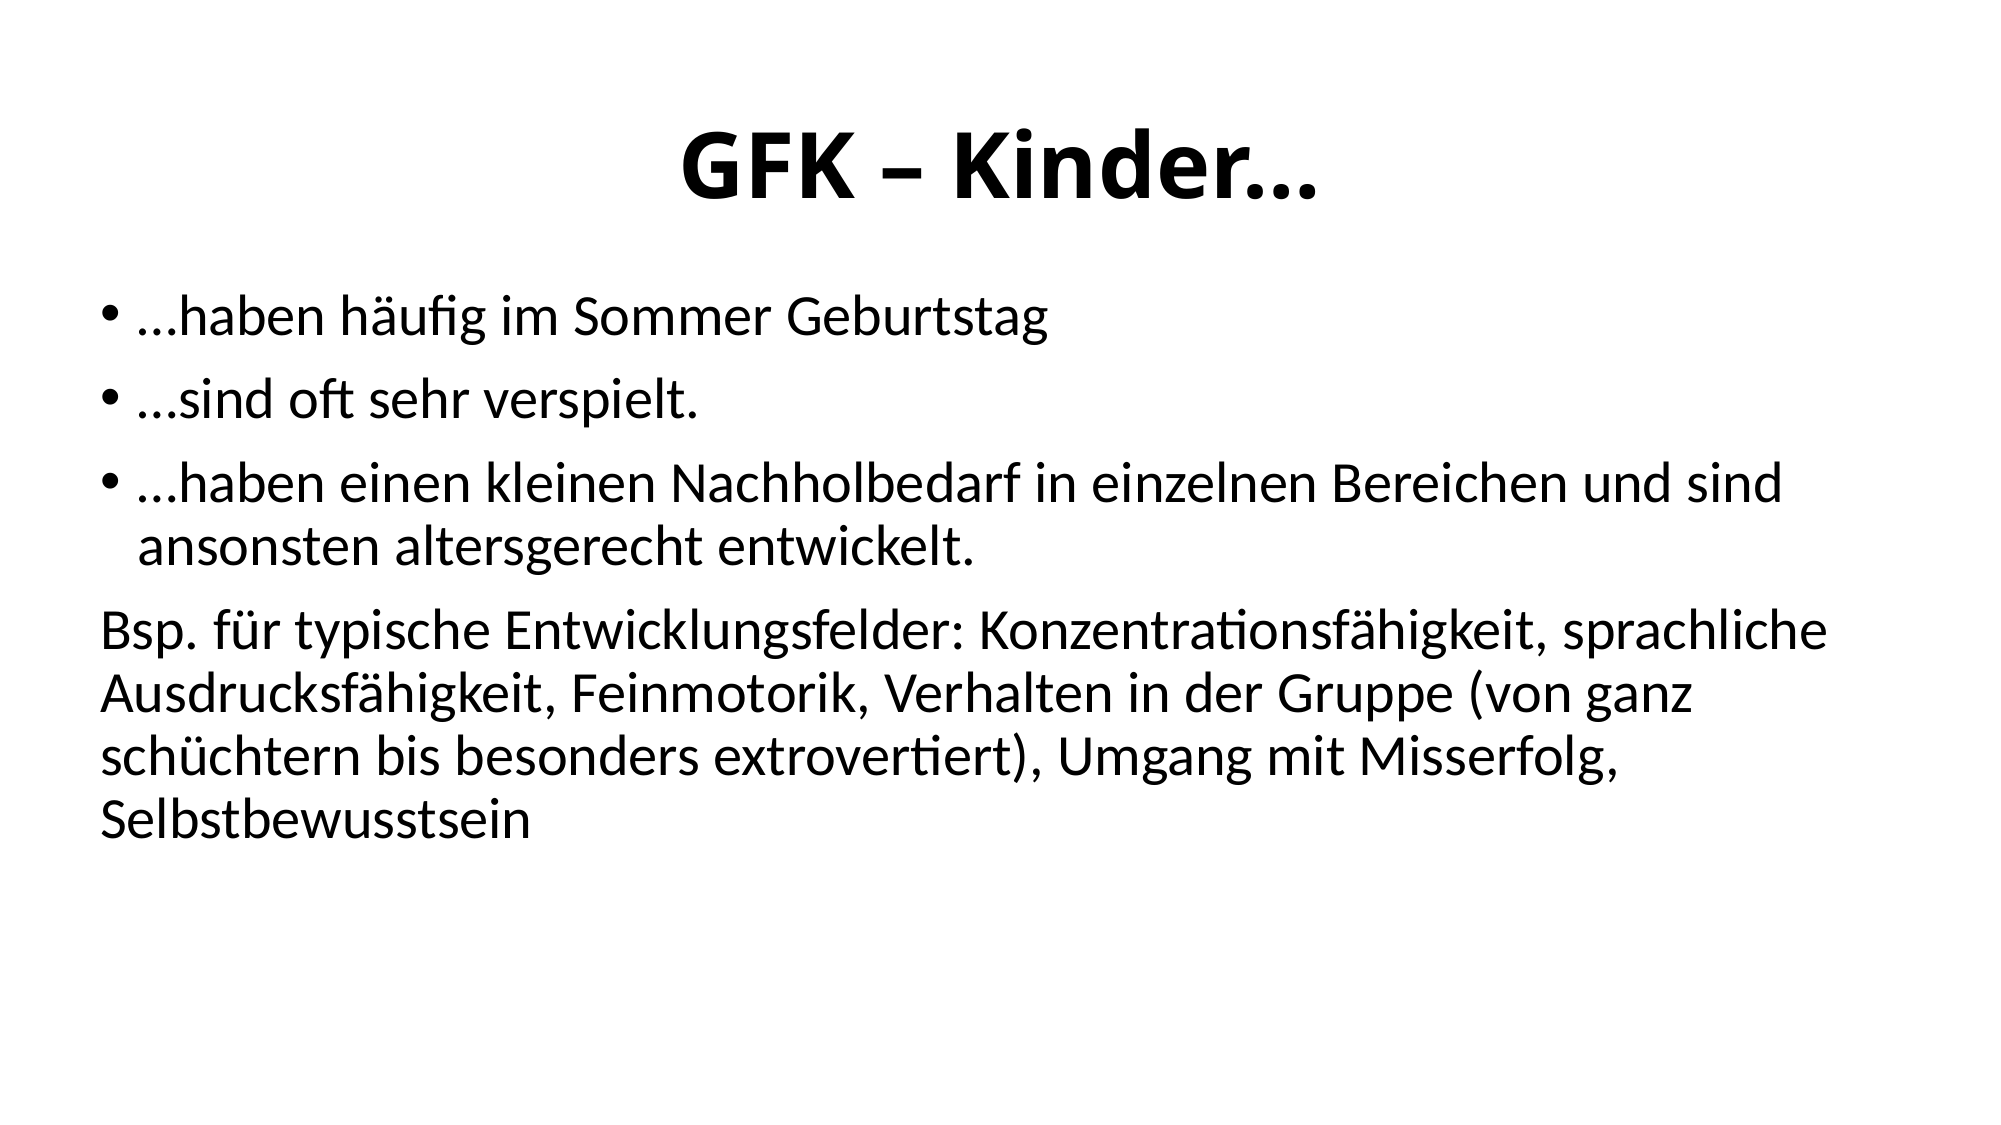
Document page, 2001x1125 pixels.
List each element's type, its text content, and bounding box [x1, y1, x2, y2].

list …haben häufig im Sommer Geburtstag …sind oft sehr verspielt. …haben einen kleinen Nachholbedarf in einzelnen Bereichen und sind ansonsten altersgerecht entwickelt. Bsp. für typische Entwicklungsfelder: Konzentrationsfähigkeit, sprachliche Ausdrucksfähigkeit, Feinmotorik, Verhalten in der Gruppe (von ganz schüchtern bis besonders extrovertiert), Umgang mit Misserfolg, Selbstbewusstsein [85, 277, 1939, 1066]
title GFK – Kinder… [137, 59, 1863, 277]
